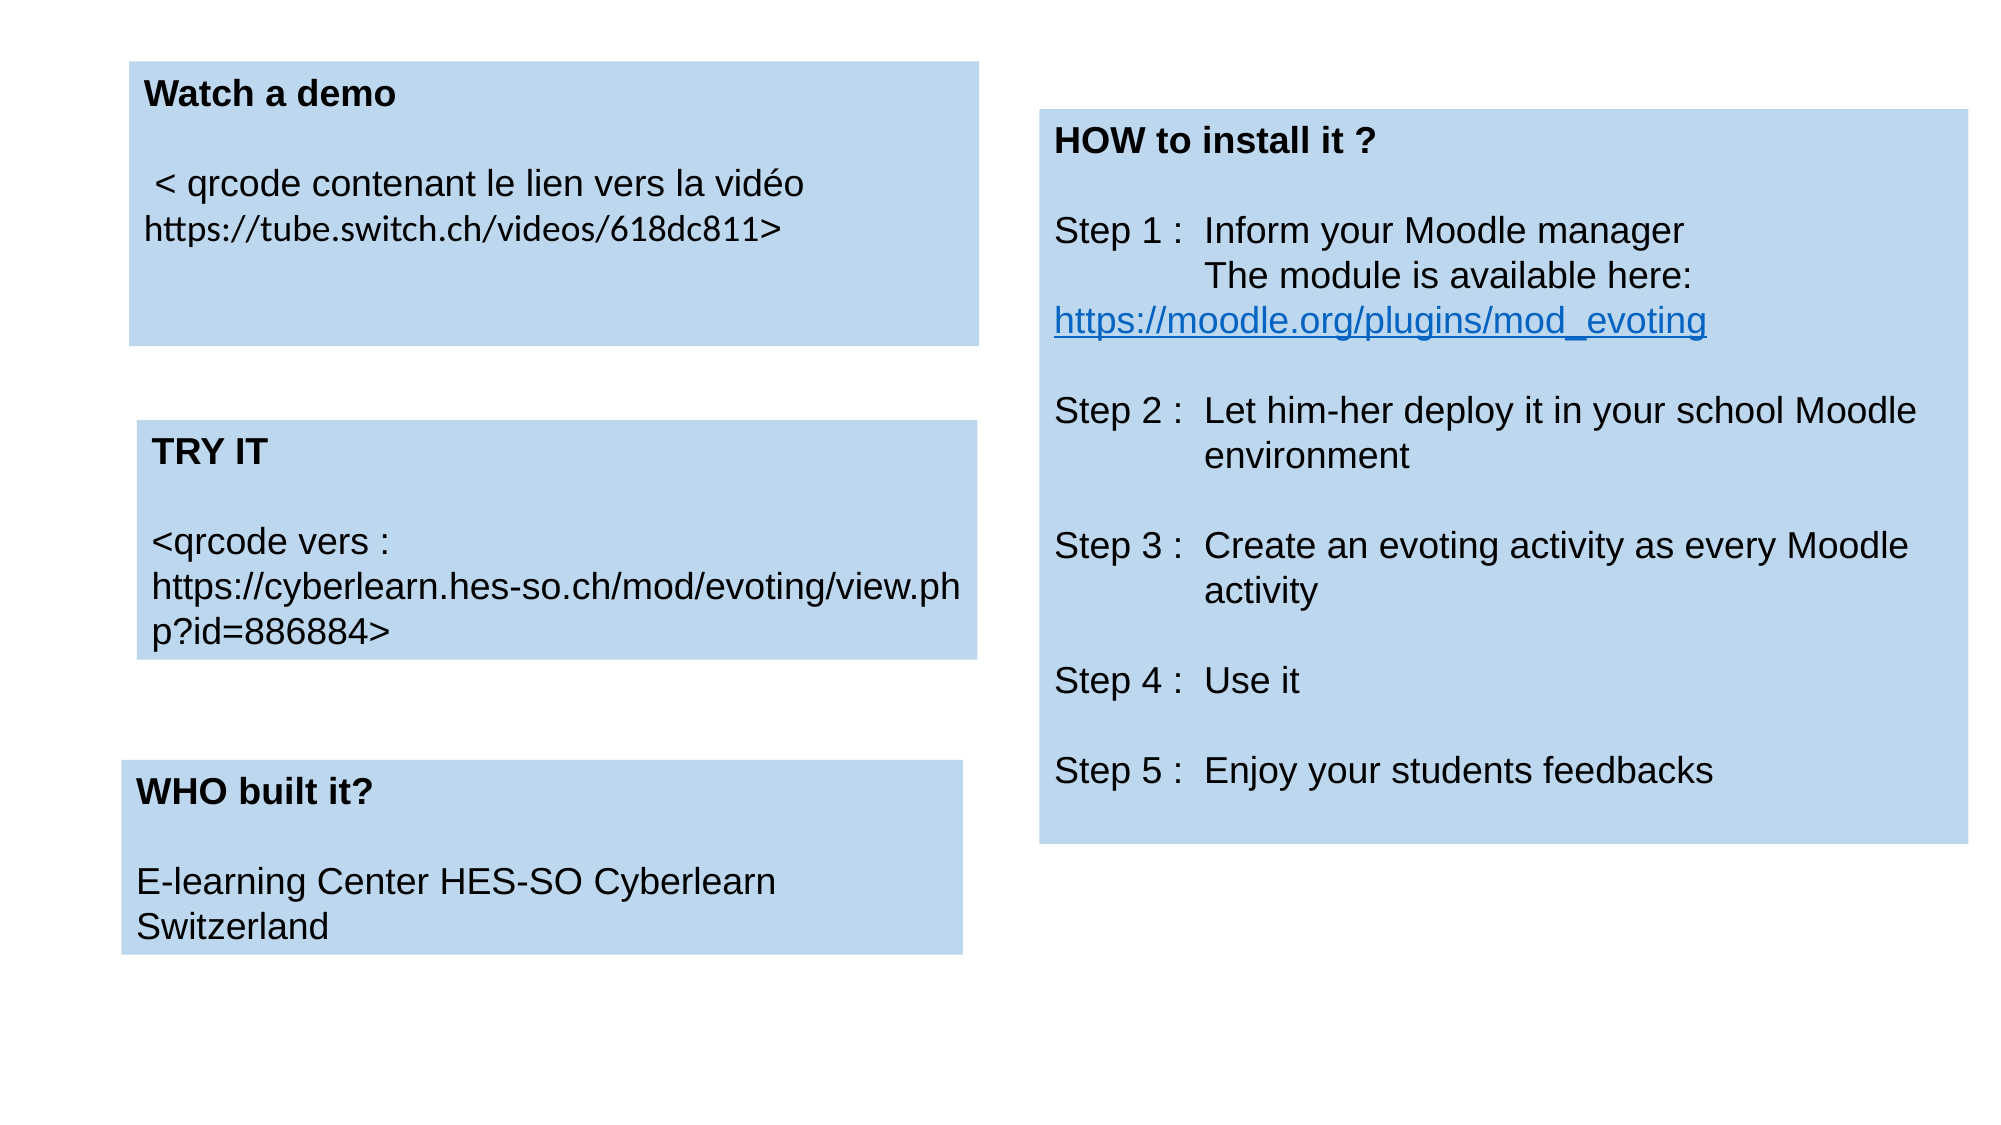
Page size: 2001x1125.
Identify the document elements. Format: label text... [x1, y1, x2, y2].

text_box HOW to install it ? Step 1 : Inform your Moodle manager The module is available here: https://moodle.org/plugins/mod_evoting Step 2 : Let him-her deploy it in your school Moodle environment Step 3 : Create an evoting activity as every Moodle activity Step 4 : Use it Step 5 : Enjoy your students feedbacks [1039, 109, 1969, 844]
text_box Watch a demo < qrcode contenant le lien vers la vidéo https://tube.switch.ch/videos/618dc811> [129, 61, 980, 347]
text_box WHO built it? E-learning Center HES-SO Cyberlearn Switzerland [121, 759, 963, 955]
text_box TRY IT <qrcode vers : https://cyberlearn.hes-so.ch/mod/evoting/view.php?id=886884> [136, 420, 978, 660]
